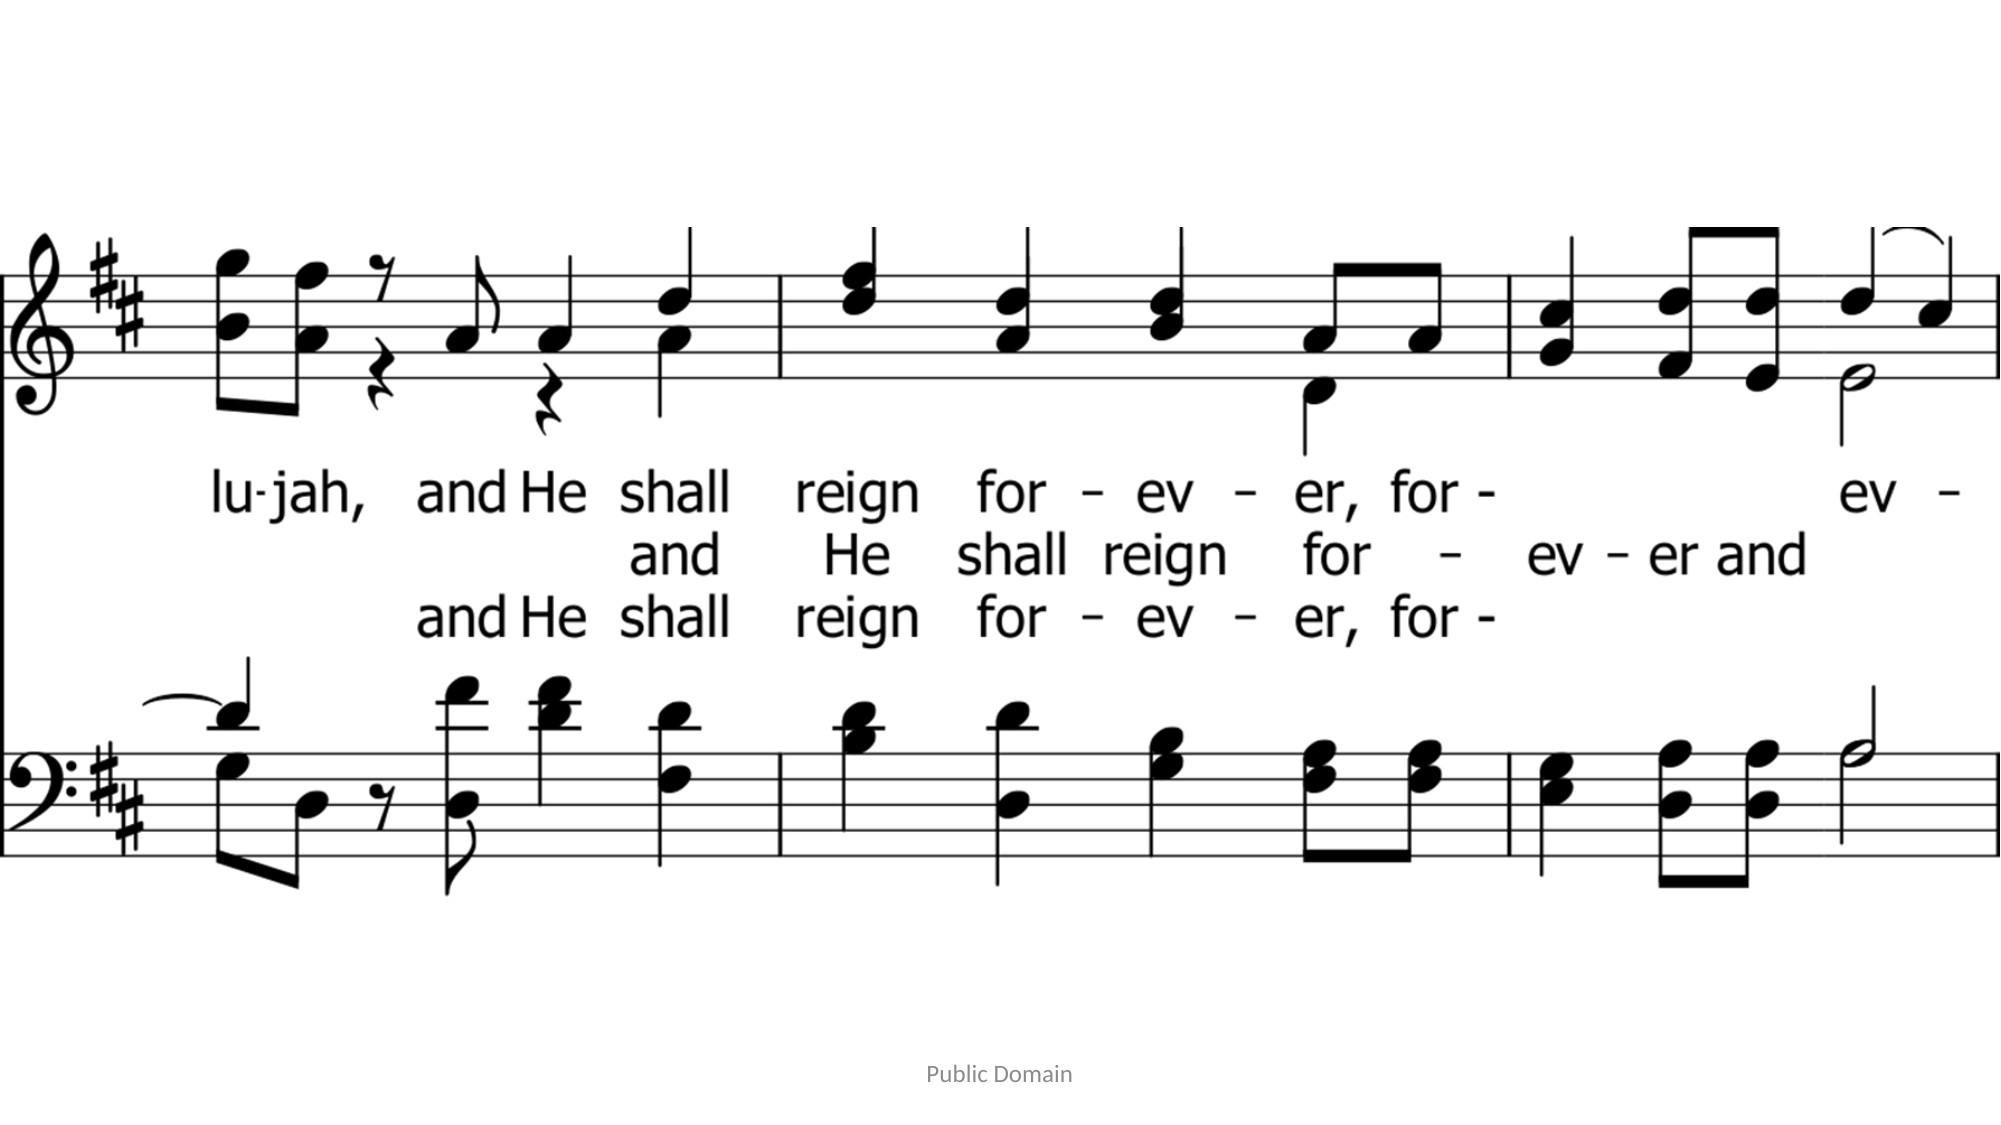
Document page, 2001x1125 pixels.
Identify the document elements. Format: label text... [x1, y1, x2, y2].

picture [0, 227, 2000, 898]
footer Public Domain [662, 1042, 1338, 1103]
